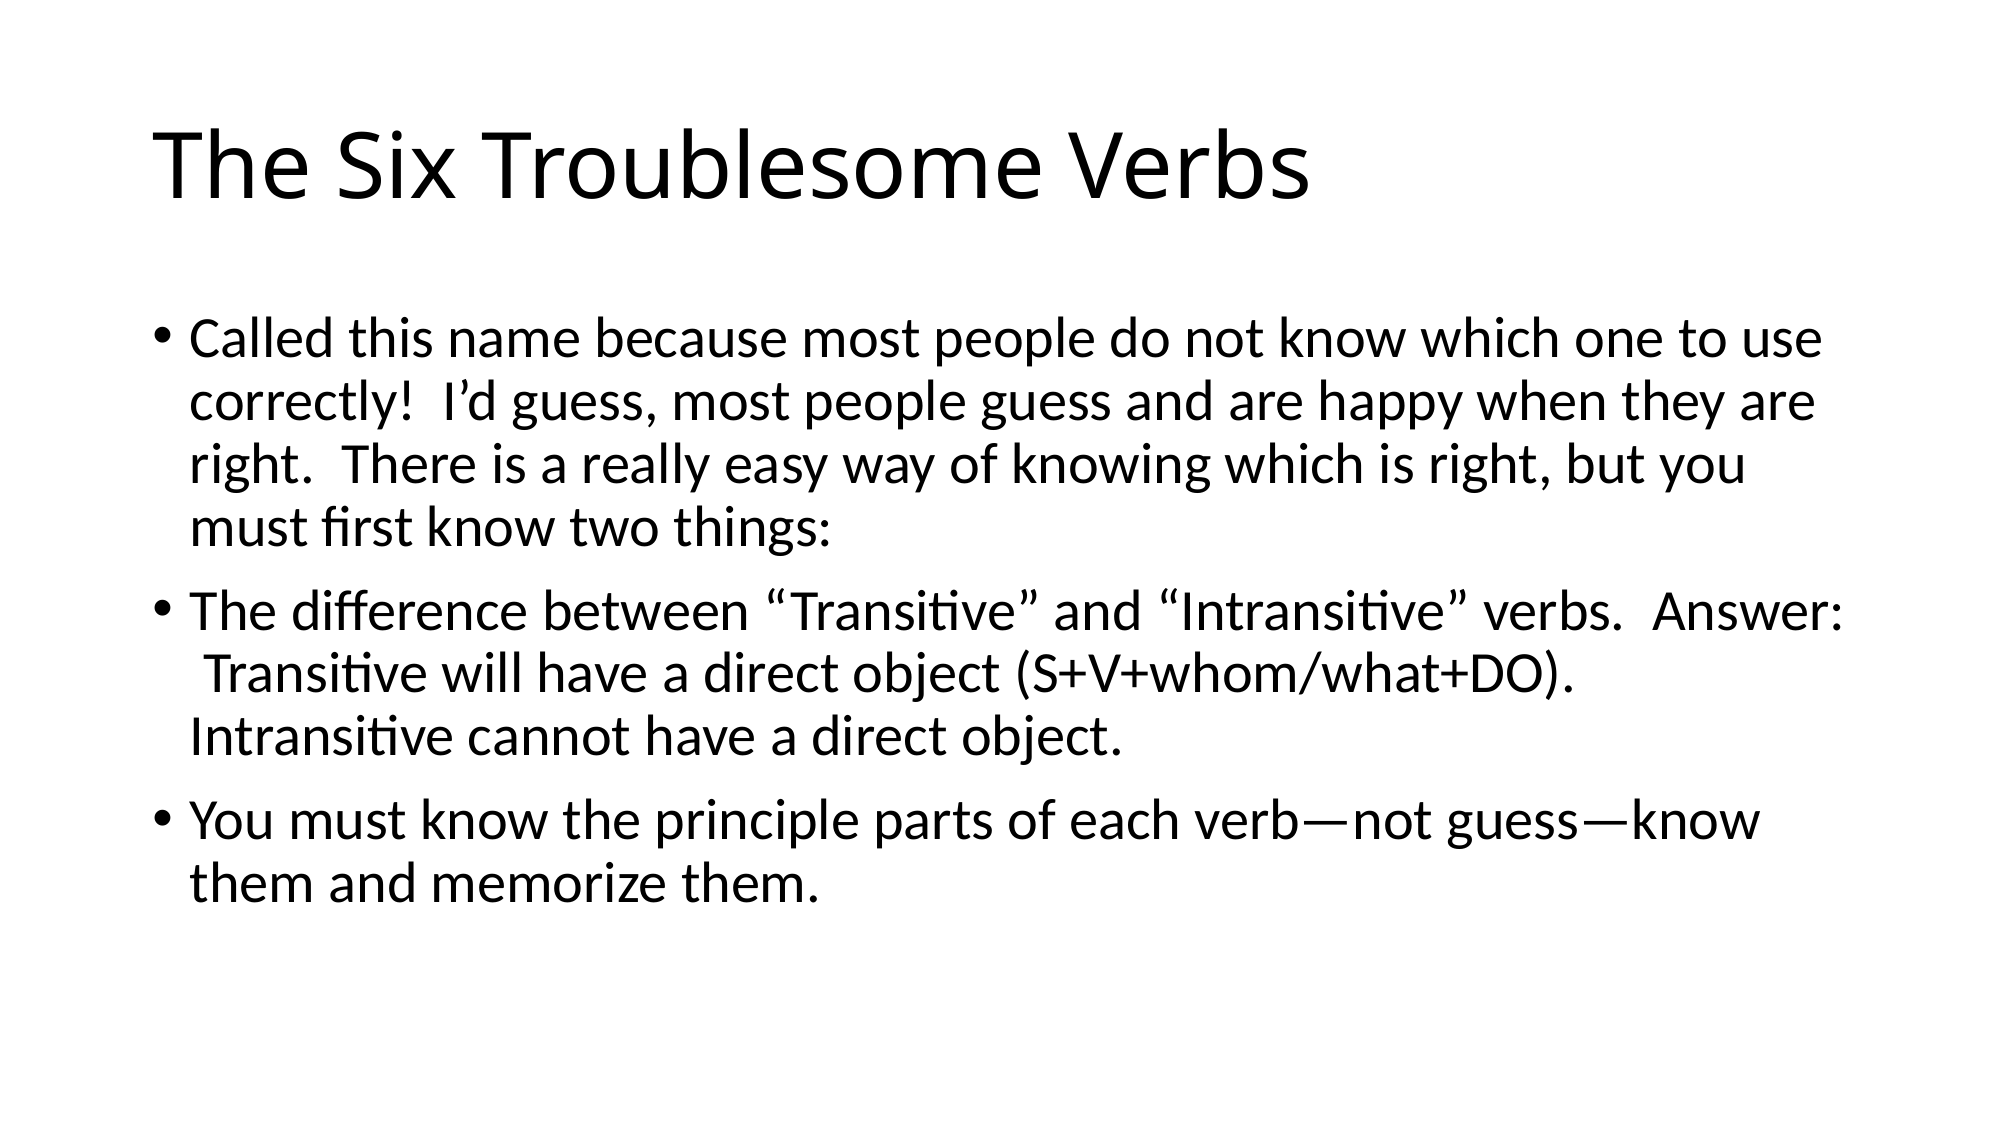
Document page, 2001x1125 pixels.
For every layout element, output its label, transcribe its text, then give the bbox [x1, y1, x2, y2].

list Called this name because most people do not know which one to use correctly! I’d guess, most people guess and are happy when they are right. There is a really easy way of knowing which is right, but you must first know two things: The difference between “Transitive” and “Intransitive” verbs. Answer: Transitive will have a direct object (S+V+whom/what+DO). Intransitive cannot have a direct object. You must know the principle parts of each verb—not guess—know them and memorize them. [137, 299, 1863, 1014]
title The Six Troublesome Verbs [137, 59, 1863, 278]
